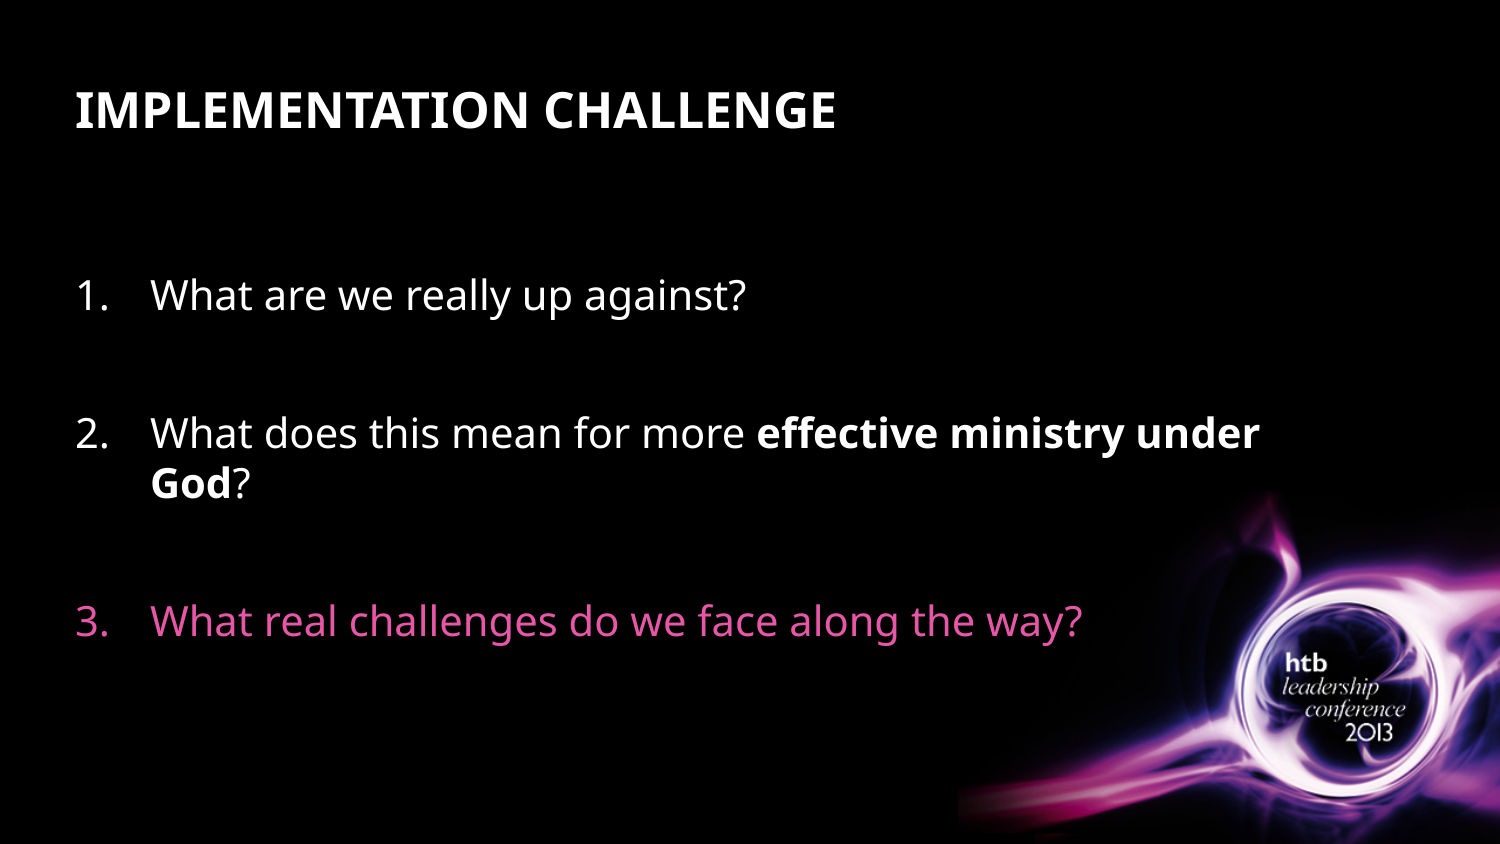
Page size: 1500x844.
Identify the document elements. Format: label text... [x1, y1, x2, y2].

picture [0, 0, 1500, 844]
title IMPLEMENTATION CHALLENGE [74, 70, 1260, 147]
list What are we really up against? What does this mean for more effective ministry under God? What real challenges do we face along the way? [74, 159, 1335, 754]
